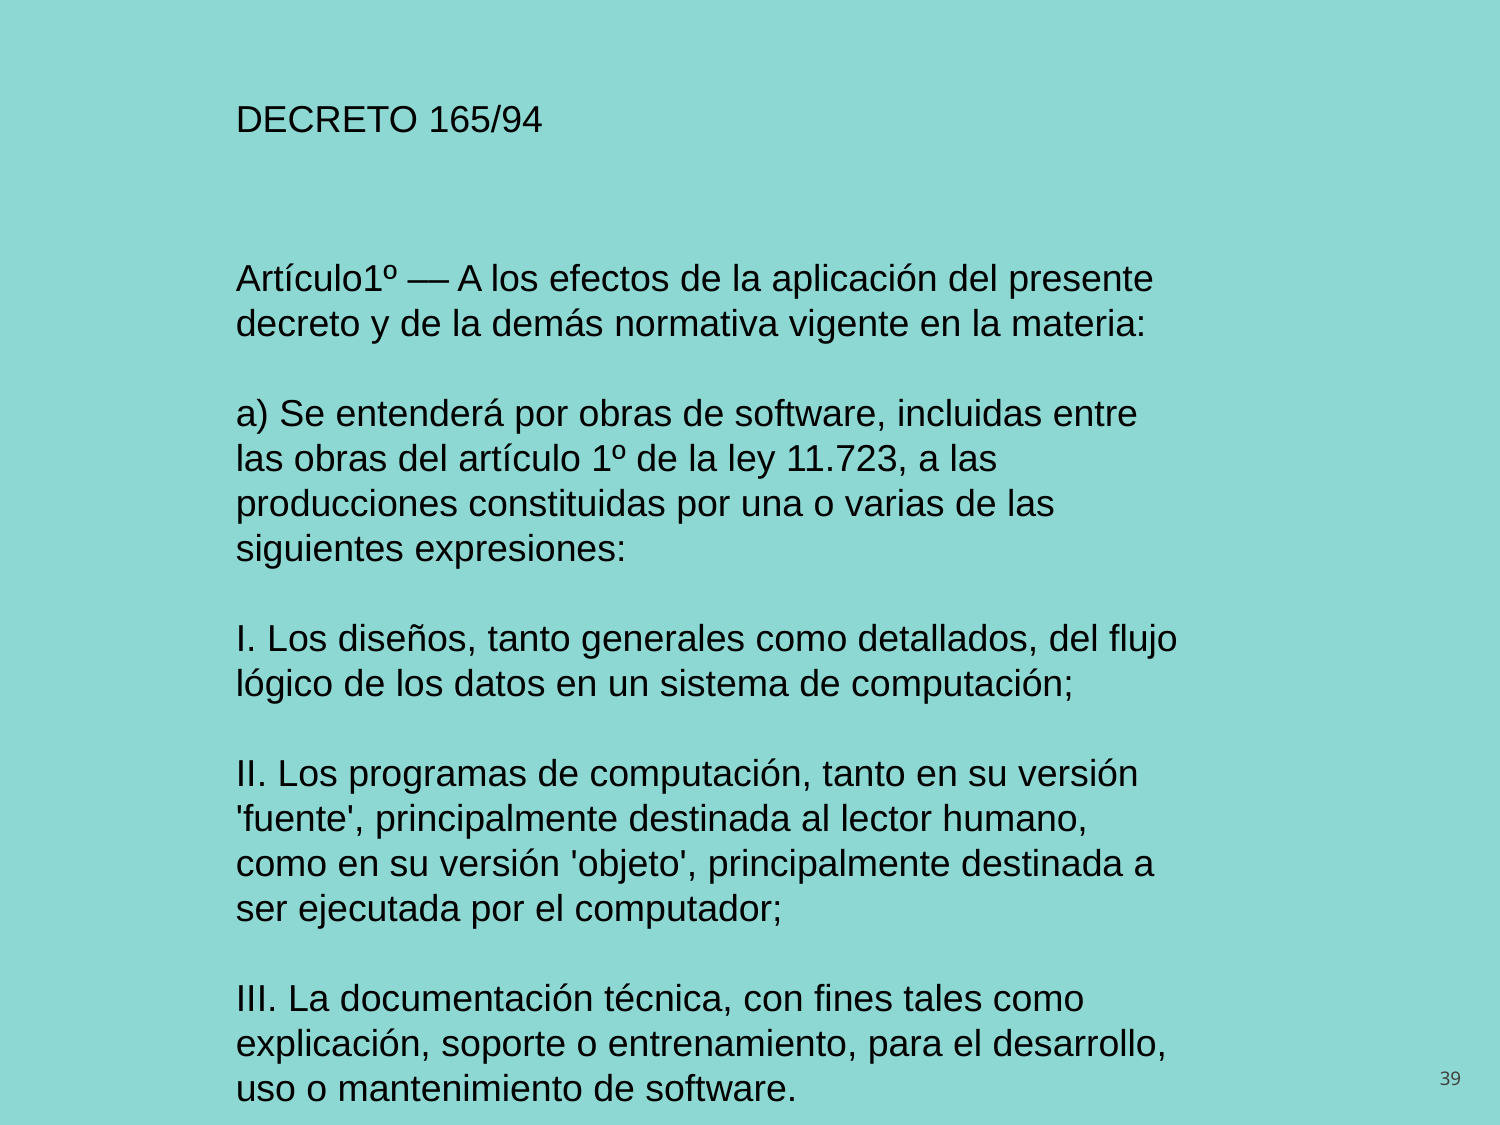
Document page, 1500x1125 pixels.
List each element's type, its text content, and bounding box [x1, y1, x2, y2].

text_box DECRETO 165/94 [221, 87, 1086, 147]
slide_number 39 [1386, 1036, 1477, 1123]
text_box Artículo1º –– A los efectos de la aplicación del presente decreto y de la demás normativa vigente en la materia: a) Se entenderá por obras de software, incluidas entre las obras del artículo 1º de la ley 11.723, a las producciones constituidas por una o varias de las siguientes expresiones: I. Los diseños, tanto generales como detallados, del flujo lógico de los datos en un sistema de computación; II. Los programas de computación, tanto en su versión 'fuente', principalmente destinada al lector humano, como en su versión 'objeto', principalmente destinada a ser ejecutada por el computador; III. La documentación técnica, con fines tales como explicación, soporte o entrenamiento, para el desarrollo, uso o mantenimiento de software. [221, 246, 1195, 1117]
